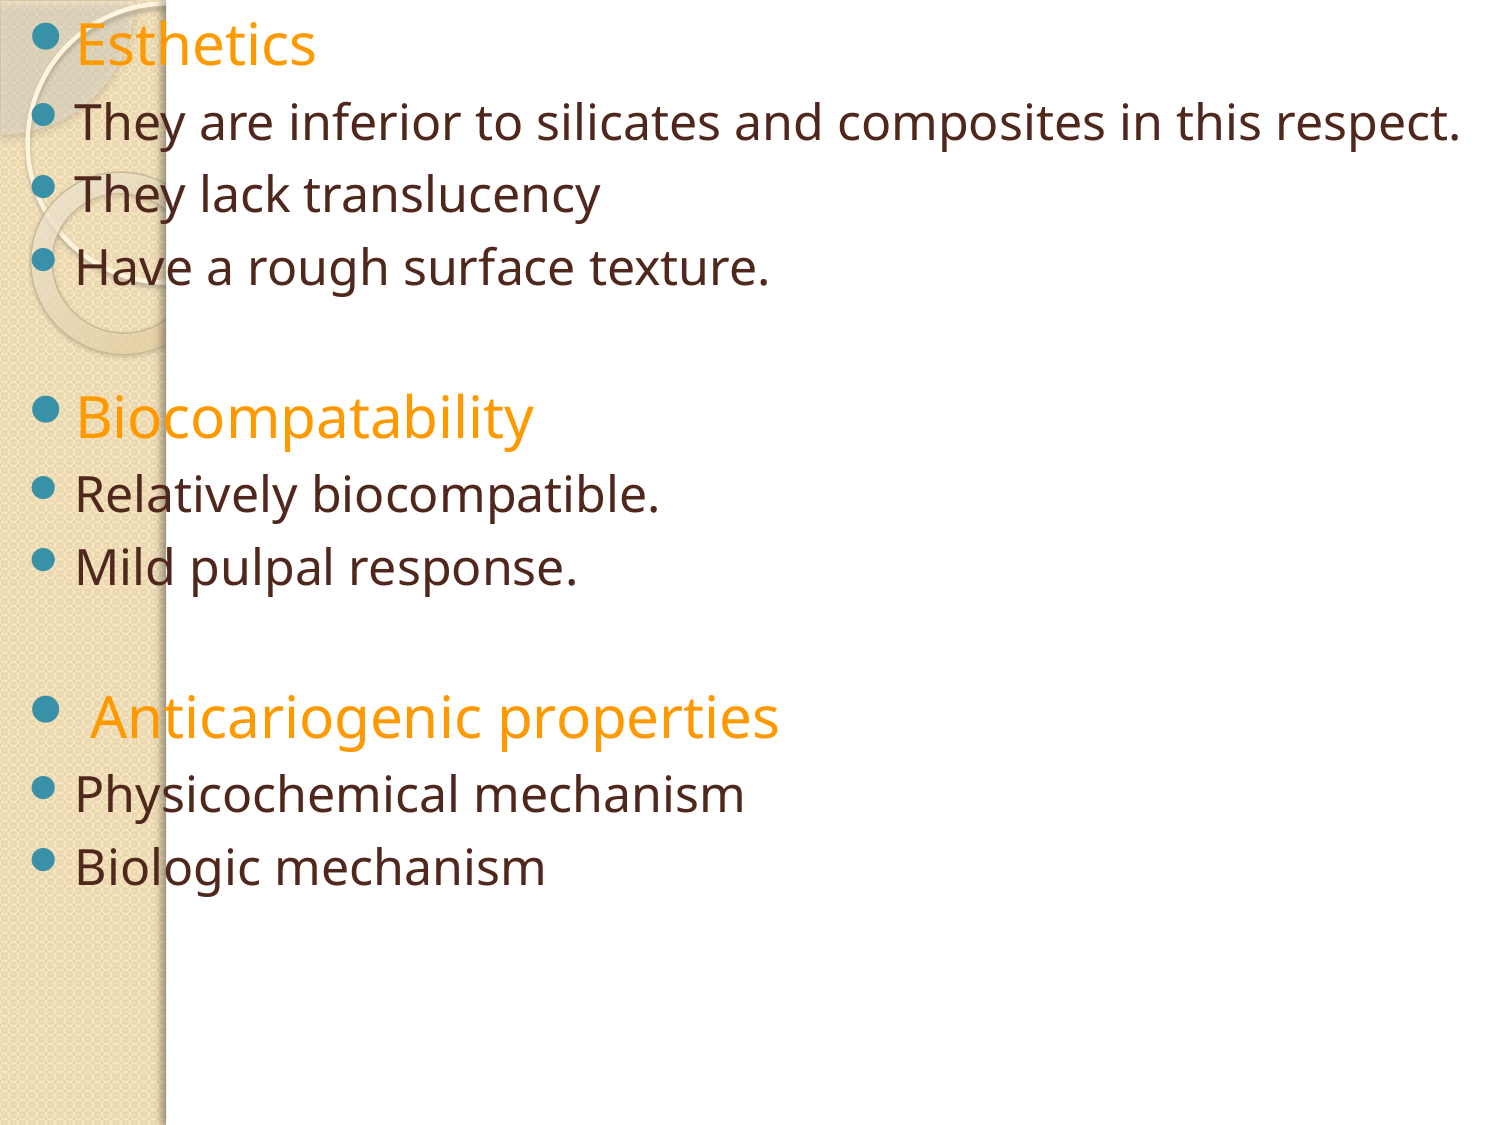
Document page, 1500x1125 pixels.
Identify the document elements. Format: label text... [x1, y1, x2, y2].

list Esthetics They are inferior to silicates and composites in this respect. They lack translucency Have a rough surface texture. Biocompatability Relatively biocompatible. Mild pulpal response. Anticariogenic properties Physicochemical mechanism Biologic mechanism [0, 0, 1500, 1125]
